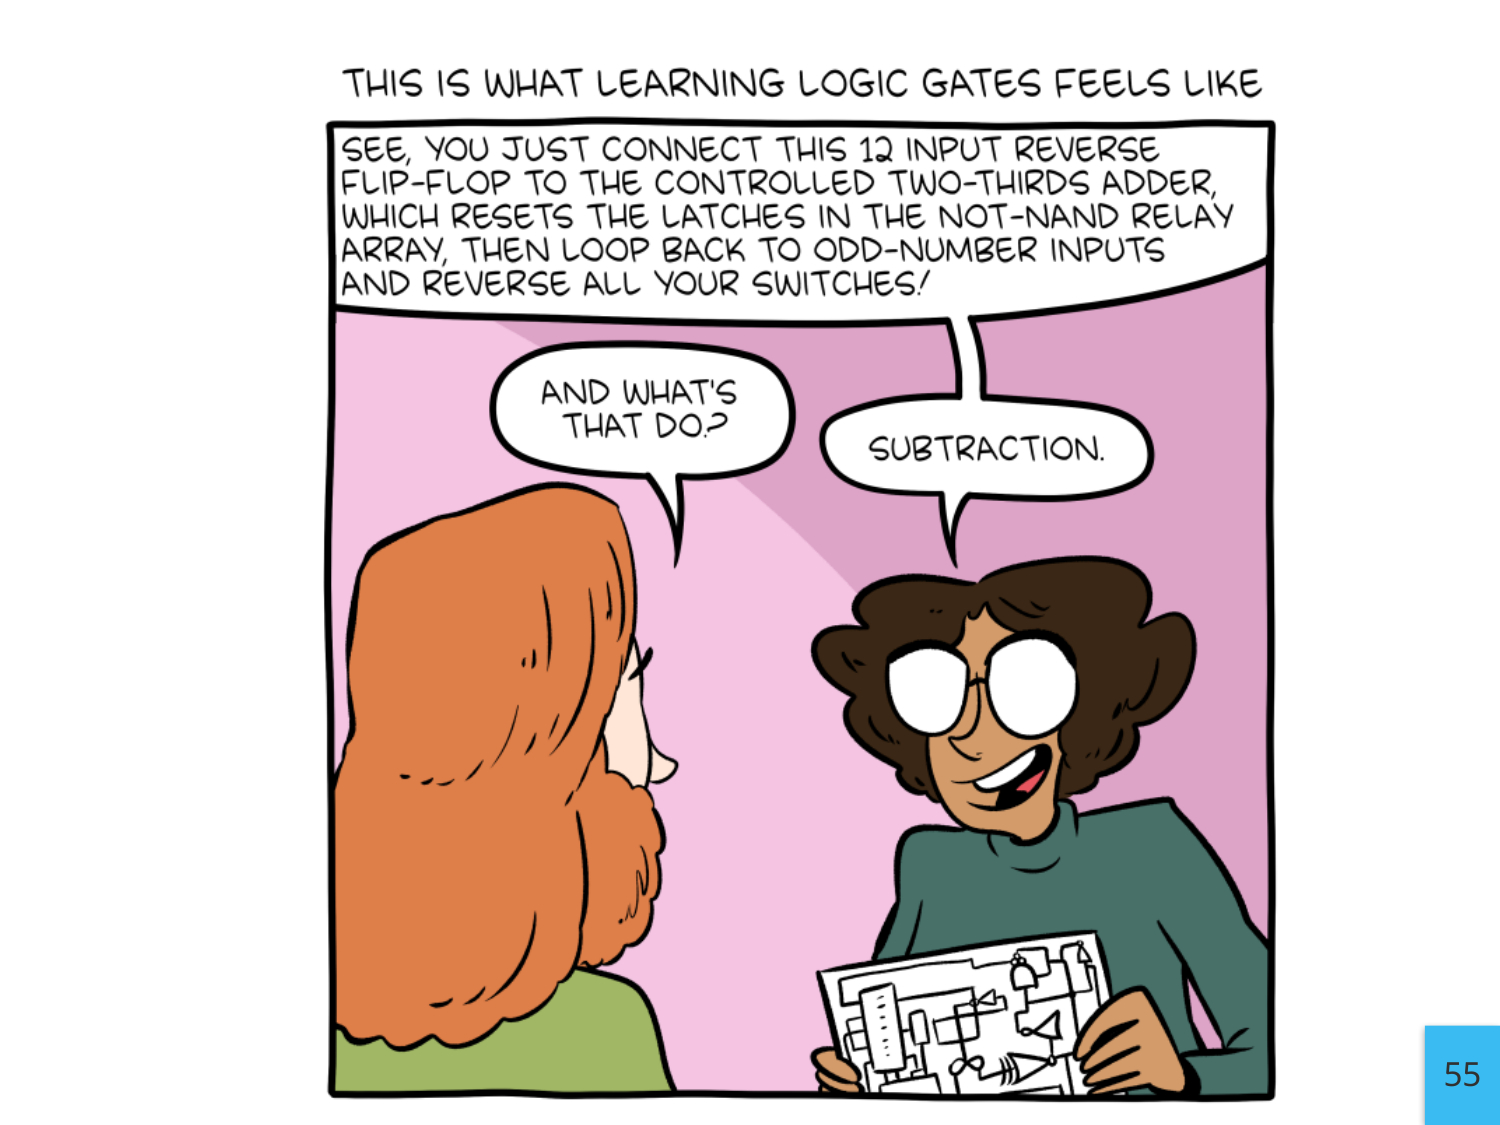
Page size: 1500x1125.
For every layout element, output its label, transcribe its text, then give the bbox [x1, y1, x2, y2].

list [323, 48, 1280, 1105]
slide_number 55 [1425, 1025, 1500, 1125]
